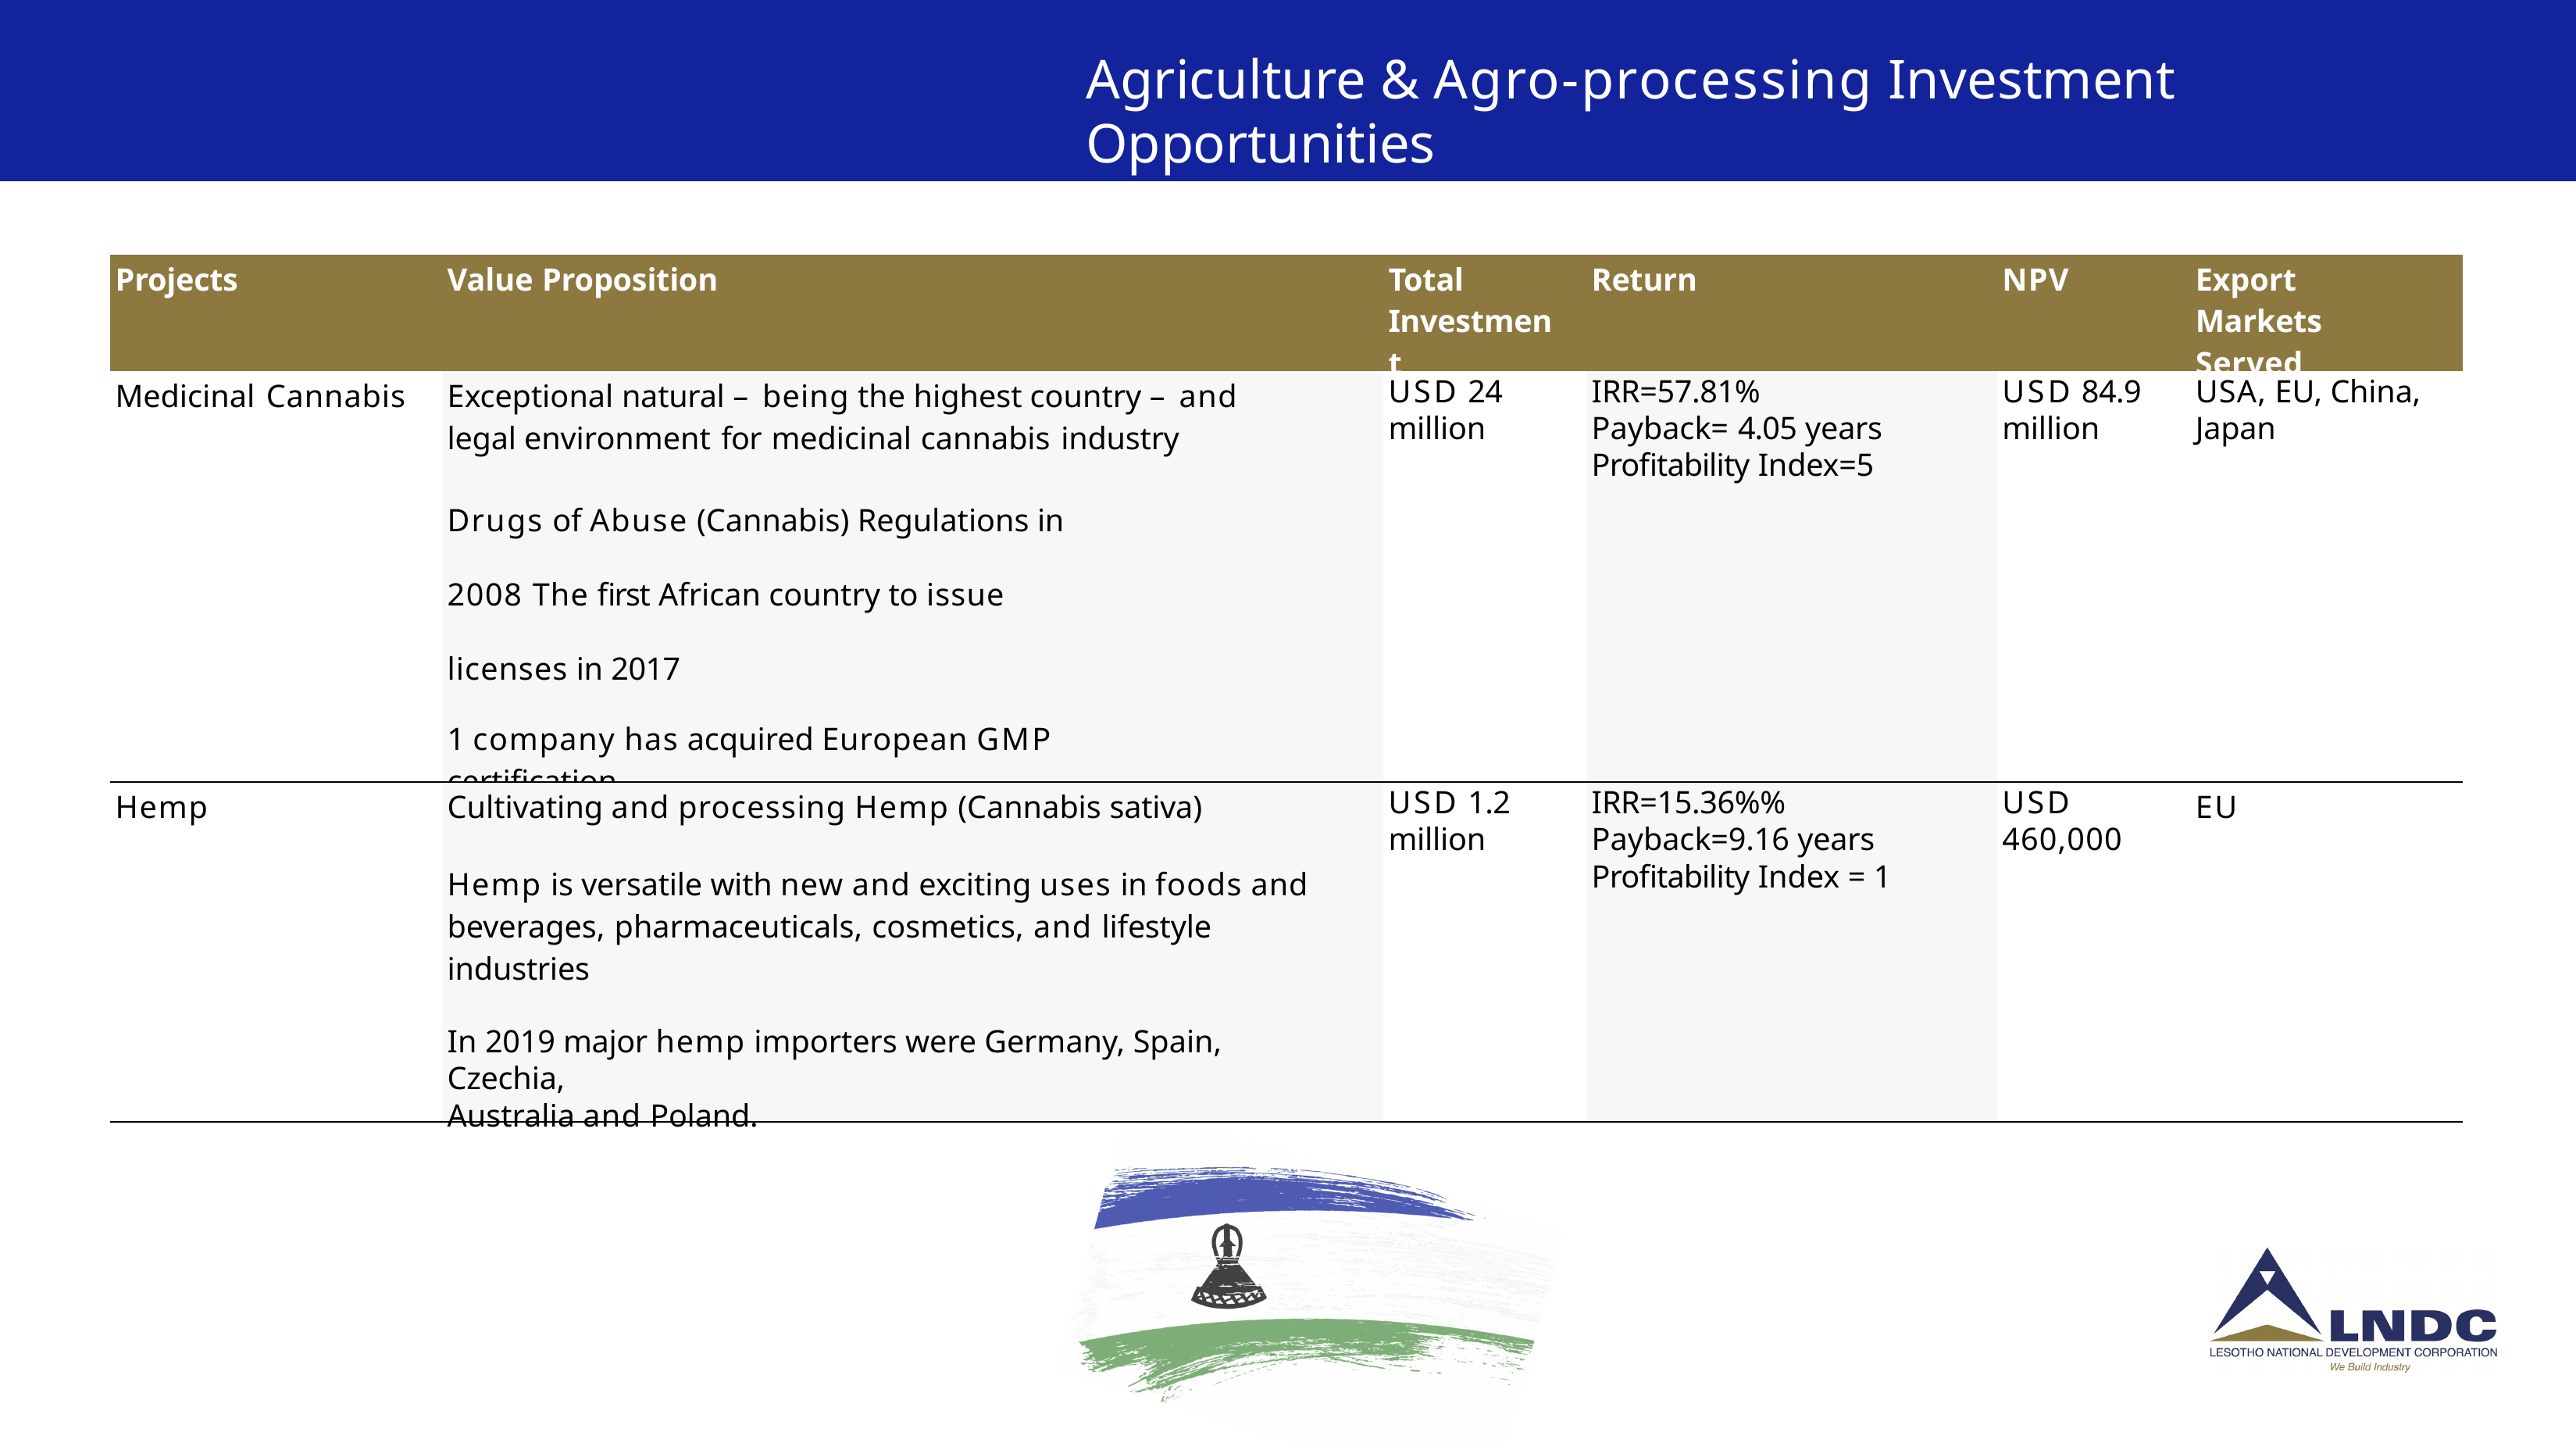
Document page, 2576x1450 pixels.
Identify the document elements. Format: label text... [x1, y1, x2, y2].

table_cell Exceptional natural – being the highest country – and legal environment for medicinal cannabis industry Drugs of Abuse (Cannabis) Regulations in 2008 The first African country to issue licenses in 2017 1 company has acquired European GMP certification [442, 371, 1383, 781]
table_header Value Proposition [442, 255, 1383, 371]
table_cell IRR=15.36%% Payback=9.16 years Profitability Index = 1 [1586, 783, 1997, 1121]
table_cell Medicinal Cannabis [110, 371, 442, 781]
table_cell USD 1.2 million [1383, 783, 1586, 1121]
table_header Projects [110, 255, 442, 371]
table_header NPV [1997, 255, 2164, 371]
table_cell USD 24 million [1383, 371, 1586, 781]
title Agriculture & Agro-processing Investment Opportunities [113, 43, 2463, 255]
picture [2209, 1247, 2497, 1373]
table_cell USD 460,000 [1997, 783, 2164, 1121]
table_header Return [1586, 255, 1997, 371]
table_cell USD 84.9 million [1997, 371, 2164, 781]
table_cell USA, EU, China, Japan [2164, 371, 2463, 781]
table_cell IRR=57.81% Payback= 4.05 years Profitability Index=5 [1586, 371, 1997, 781]
table_header Export Markets Served [2164, 255, 2463, 371]
picture [1056, 1096, 1564, 1448]
table_cell Cultivating and processing Hemp (Cannabis sativa) Hemp is versatile with new and exciting uses in foods and beverages, pharmaceuticals, cosmetics, and lifestyle industries In 2019 major hemp importers were Germany, Spain, Czechia, Australia and Poland. [442, 783, 1383, 1121]
table_cell EU [2164, 783, 2463, 1121]
text_box [0, 0, 2576, 181]
table_cell Hemp [110, 783, 442, 1121]
table_header Total Investment [1383, 255, 1586, 371]
